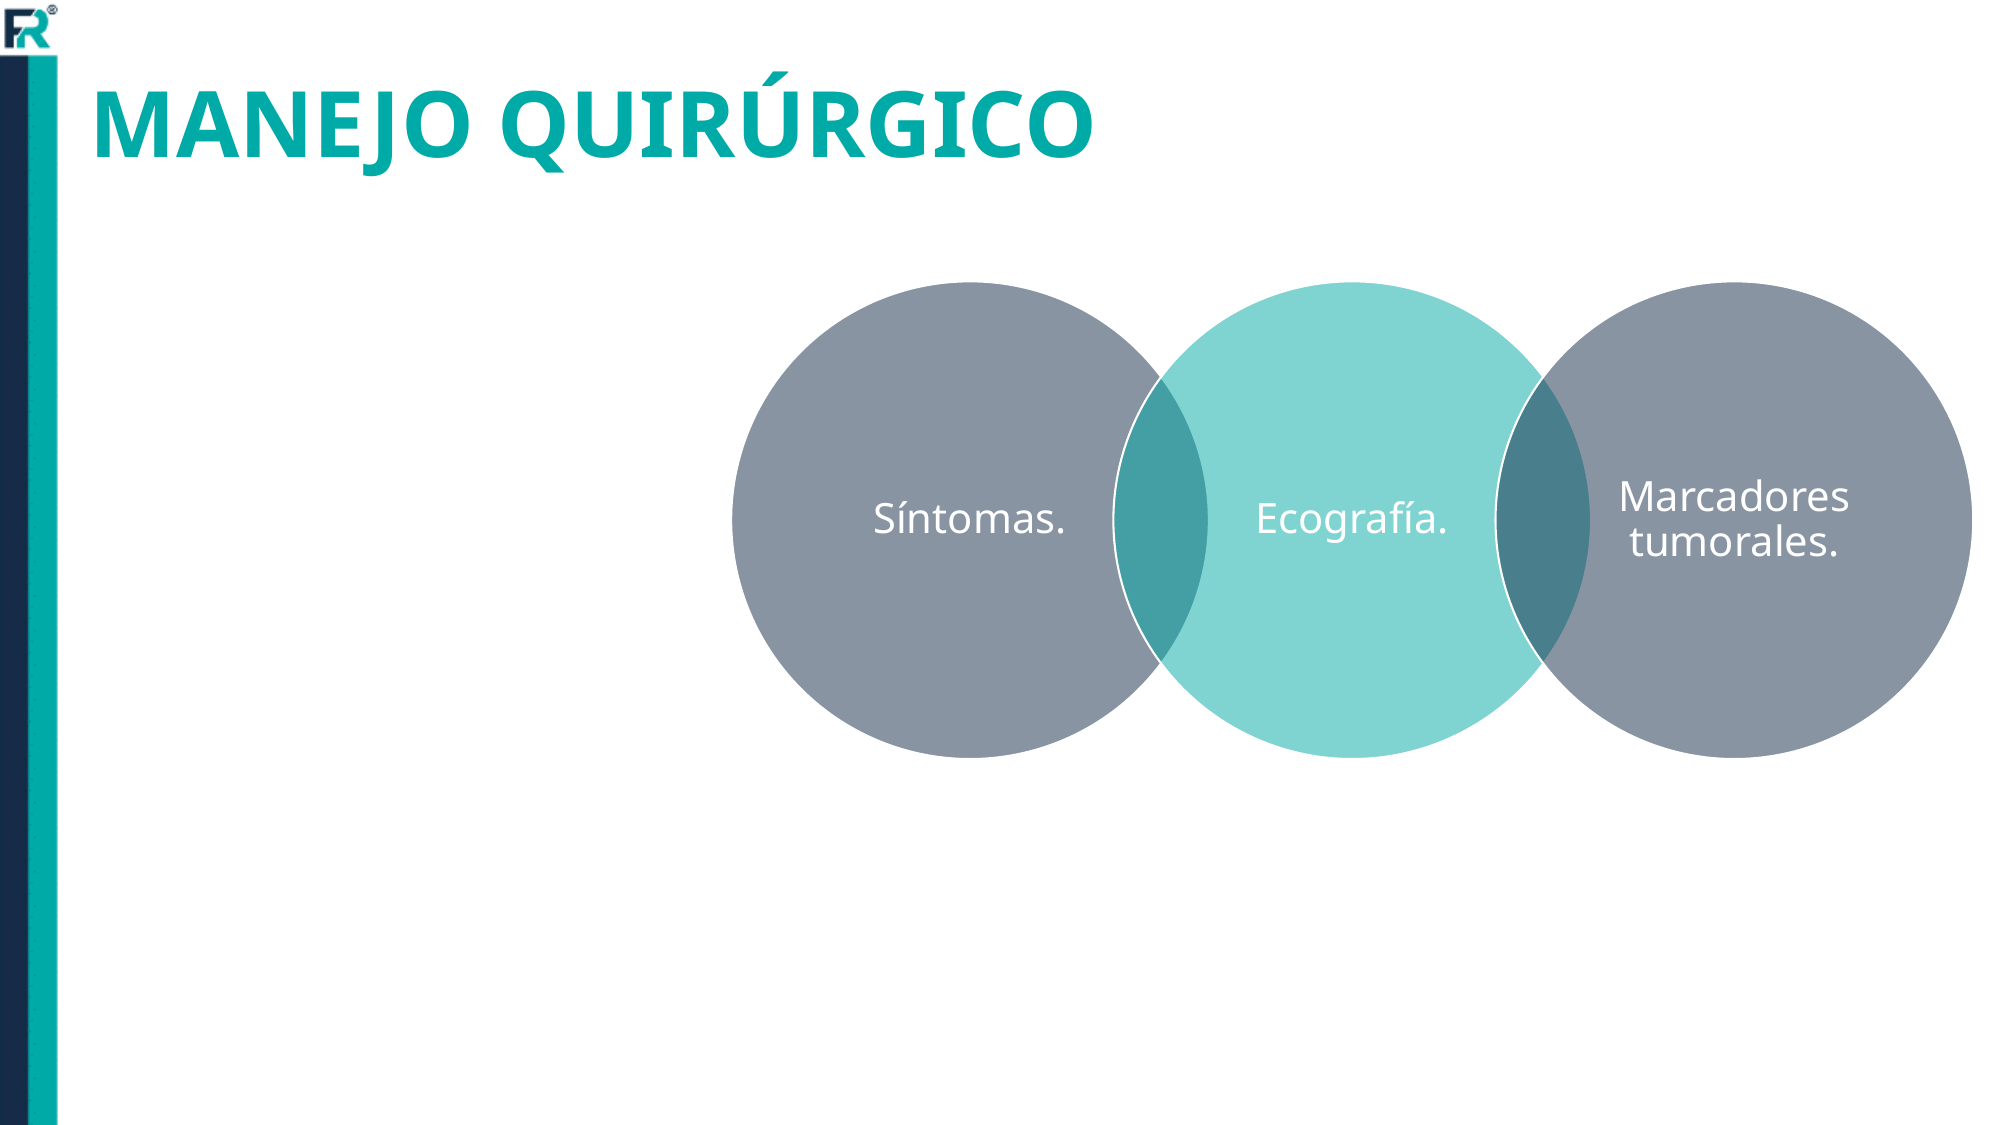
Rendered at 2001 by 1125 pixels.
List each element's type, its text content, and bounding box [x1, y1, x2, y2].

title MANEJO QUIRÚRGICO [74, 19, 1800, 237]
picture [0, 0, 2001, 1125]
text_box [670, 281, 2000, 760]
